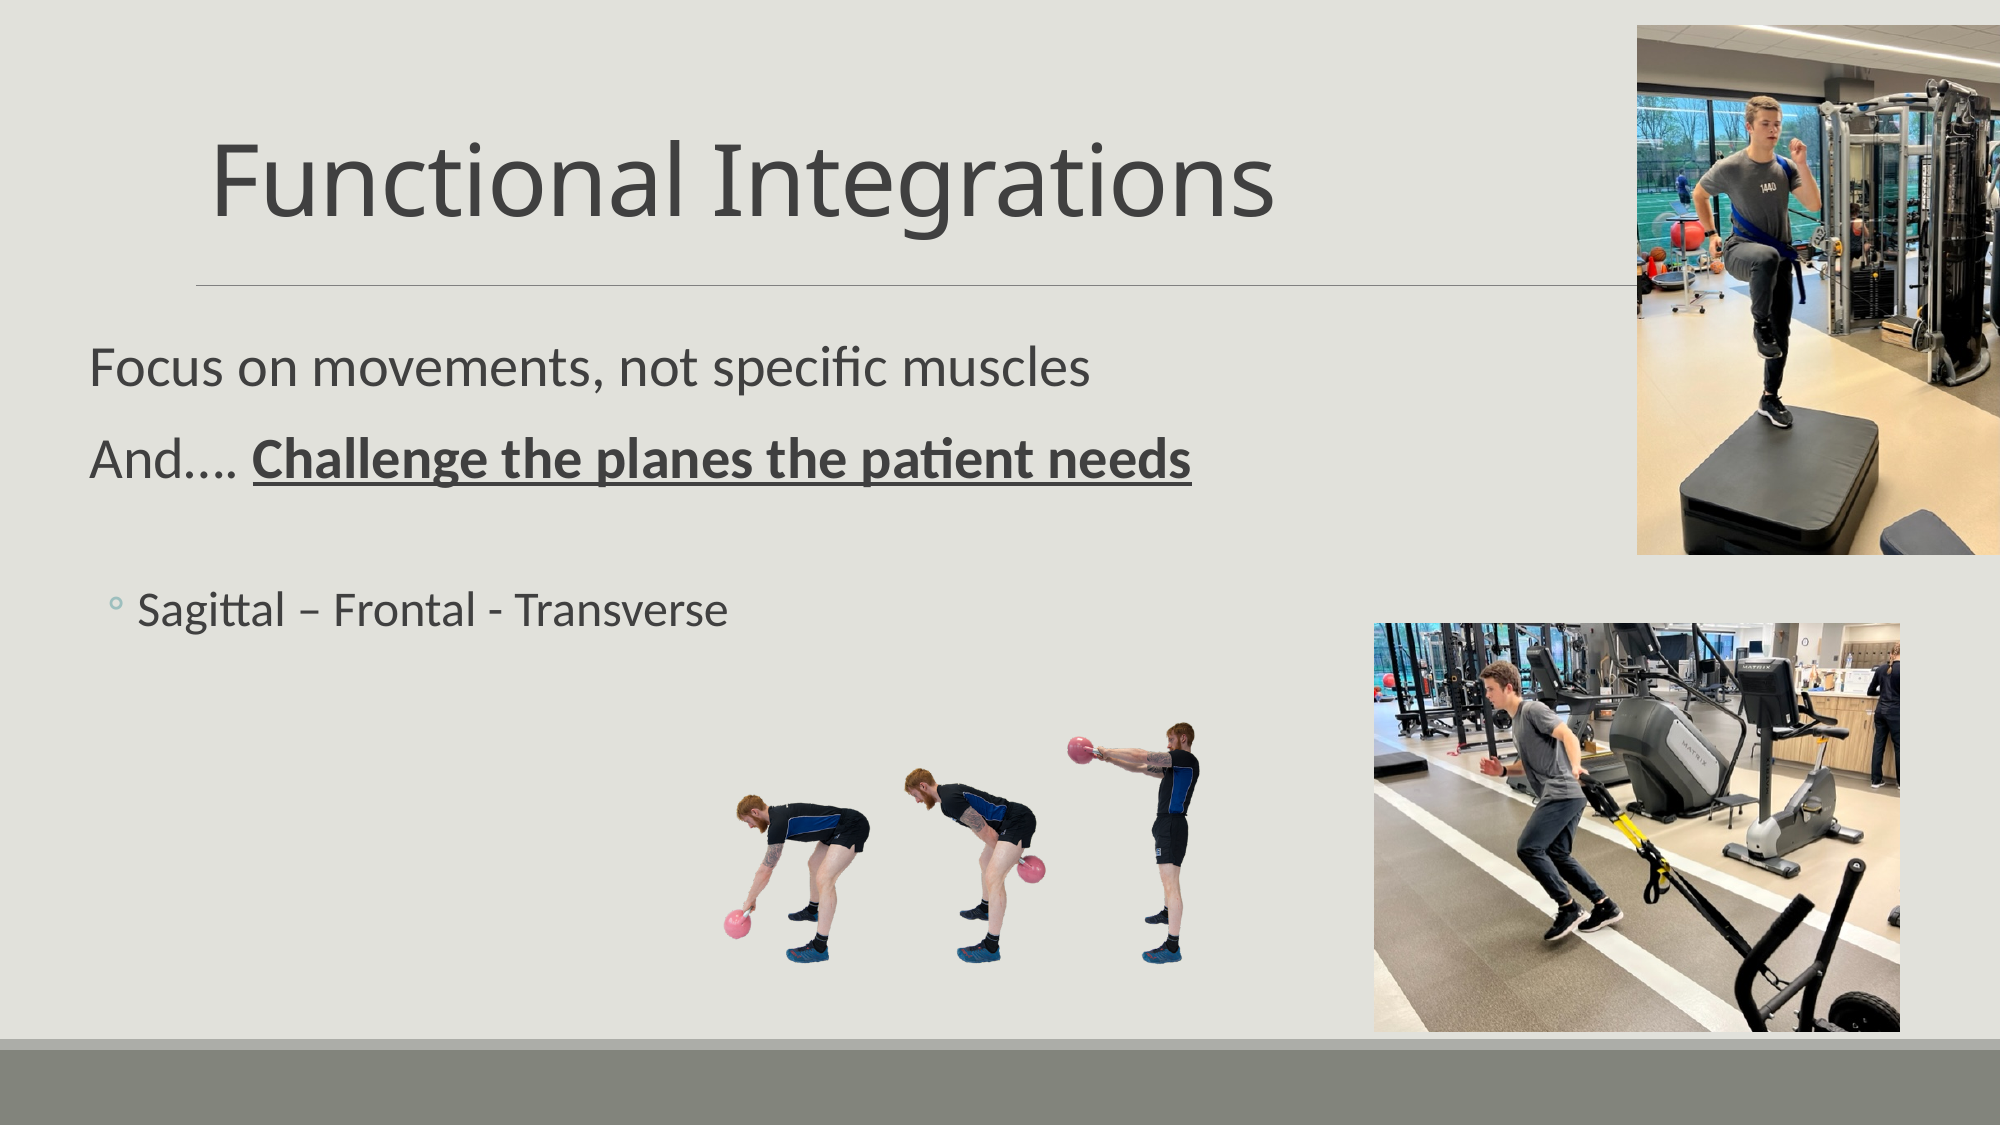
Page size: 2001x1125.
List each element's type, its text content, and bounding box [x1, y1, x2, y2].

picture [1374, 622, 1901, 1033]
title Functional Integrations [193, 96, 1488, 245]
list Focus on movements, not specific muscles And…. Challenge the planes the patient needs Sagittal – Frontal - Transverse [74, 328, 1512, 702]
picture [1636, 24, 2000, 556]
picture [704, 718, 1231, 982]
